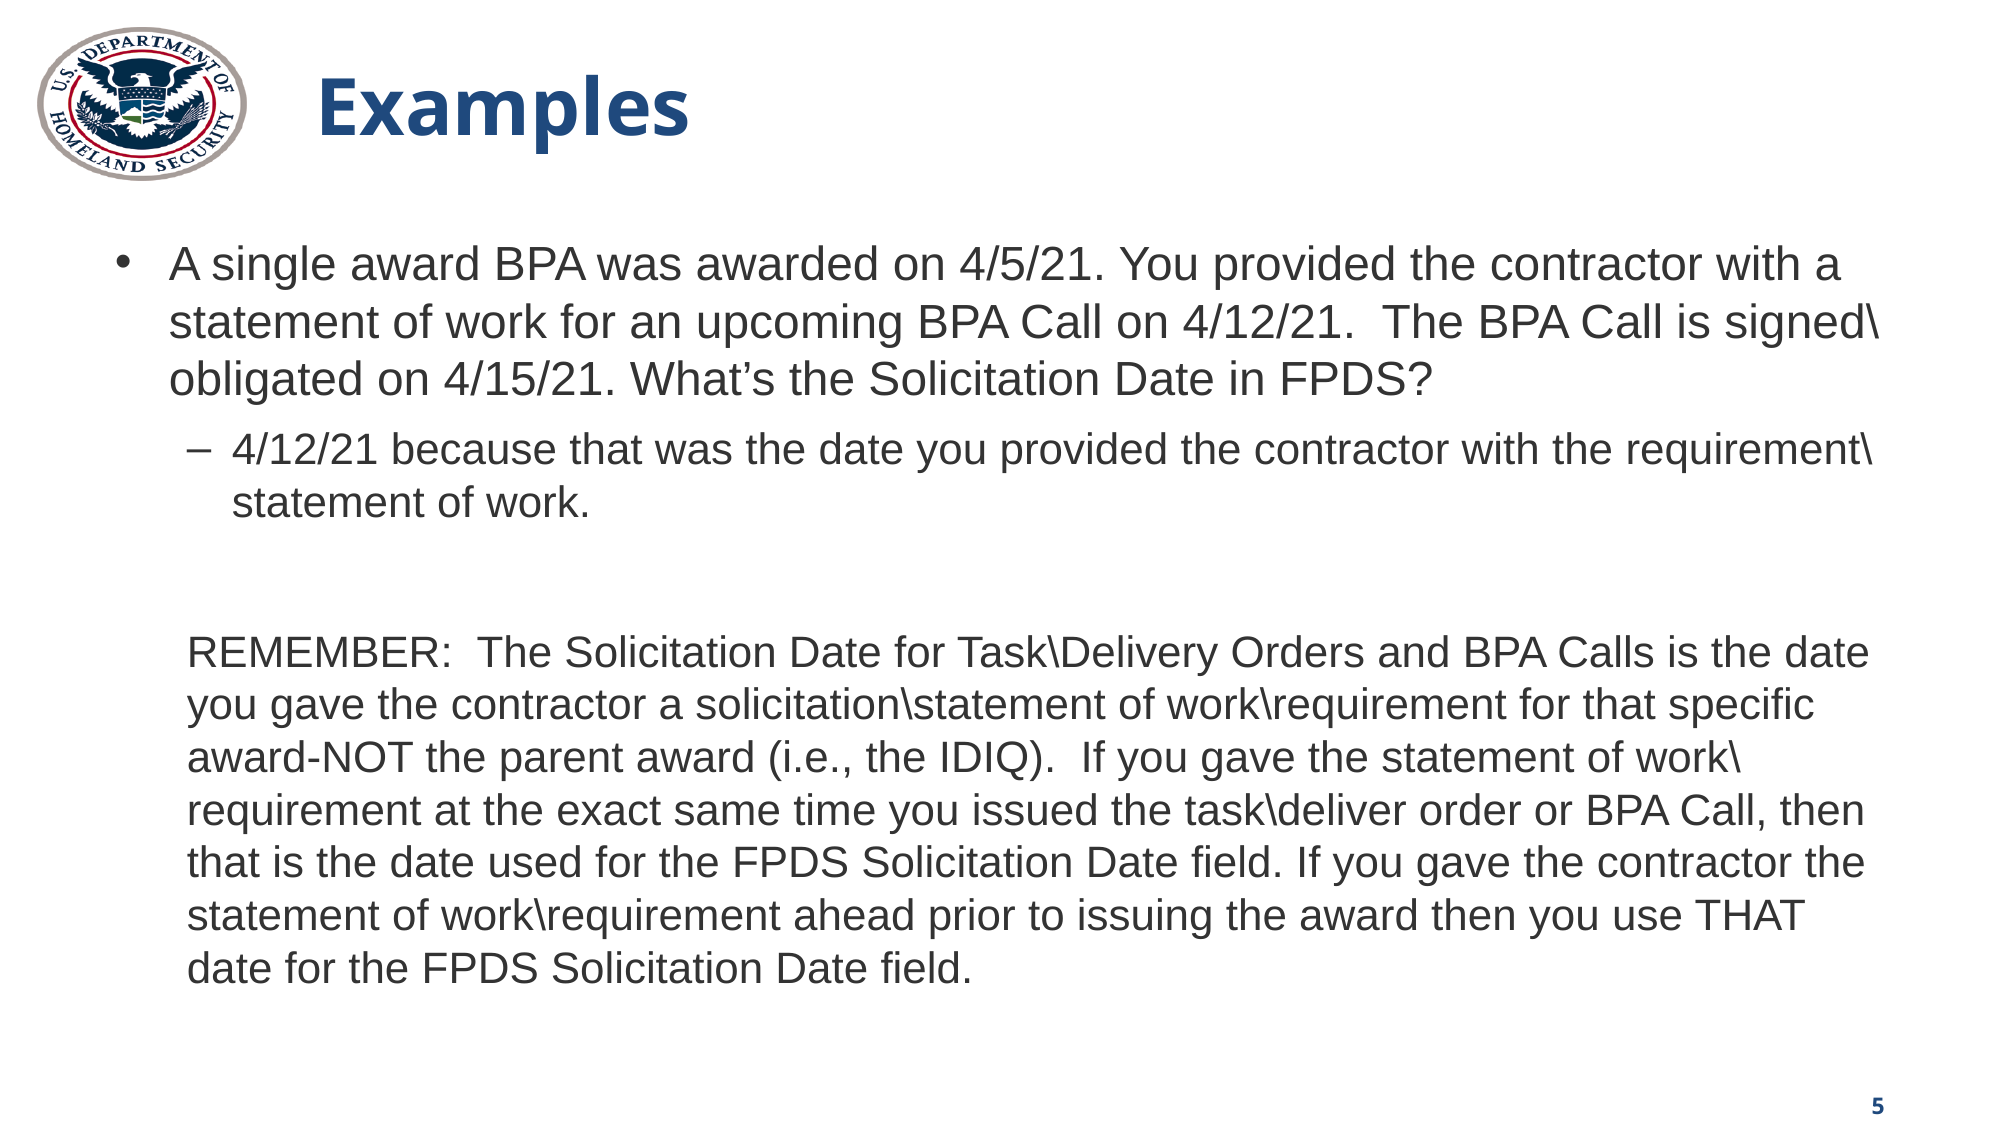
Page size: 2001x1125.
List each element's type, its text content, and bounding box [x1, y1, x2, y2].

picture [33, 24, 250, 183]
list A single award BPA was awarded on 4/5/21. You provided the contractor with a statement of work for an upcoming BPA Call on 4/12/21. The BPA Call is signed\obligated on 4/15/21. What’s the Solicitation Date in FPDS? 4/12/21 because that was the date you provided the contractor with the requirement\statement of work. REMEMBER: The Solicitation Date for Task\Delivery Orders and BPA Calls is the date you gave the contractor a solicitation\statement of work\requirement for that specific award-NOT the parent award (i.e., the IDIQ). If you gave the statement of work\requirement at the exact same time you issued the task\deliver order or BPA Call, then that is the date used for the FPDS Solicitation Date field. If you gave the contractor the statement of work\requirement ahead prior to issuing the award then you use THAT date for the FPDS Solicitation Date field. [99, 224, 1900, 1005]
slide_number 5 [1433, 1077, 1900, 1125]
title Examples [300, 45, 1900, 163]
